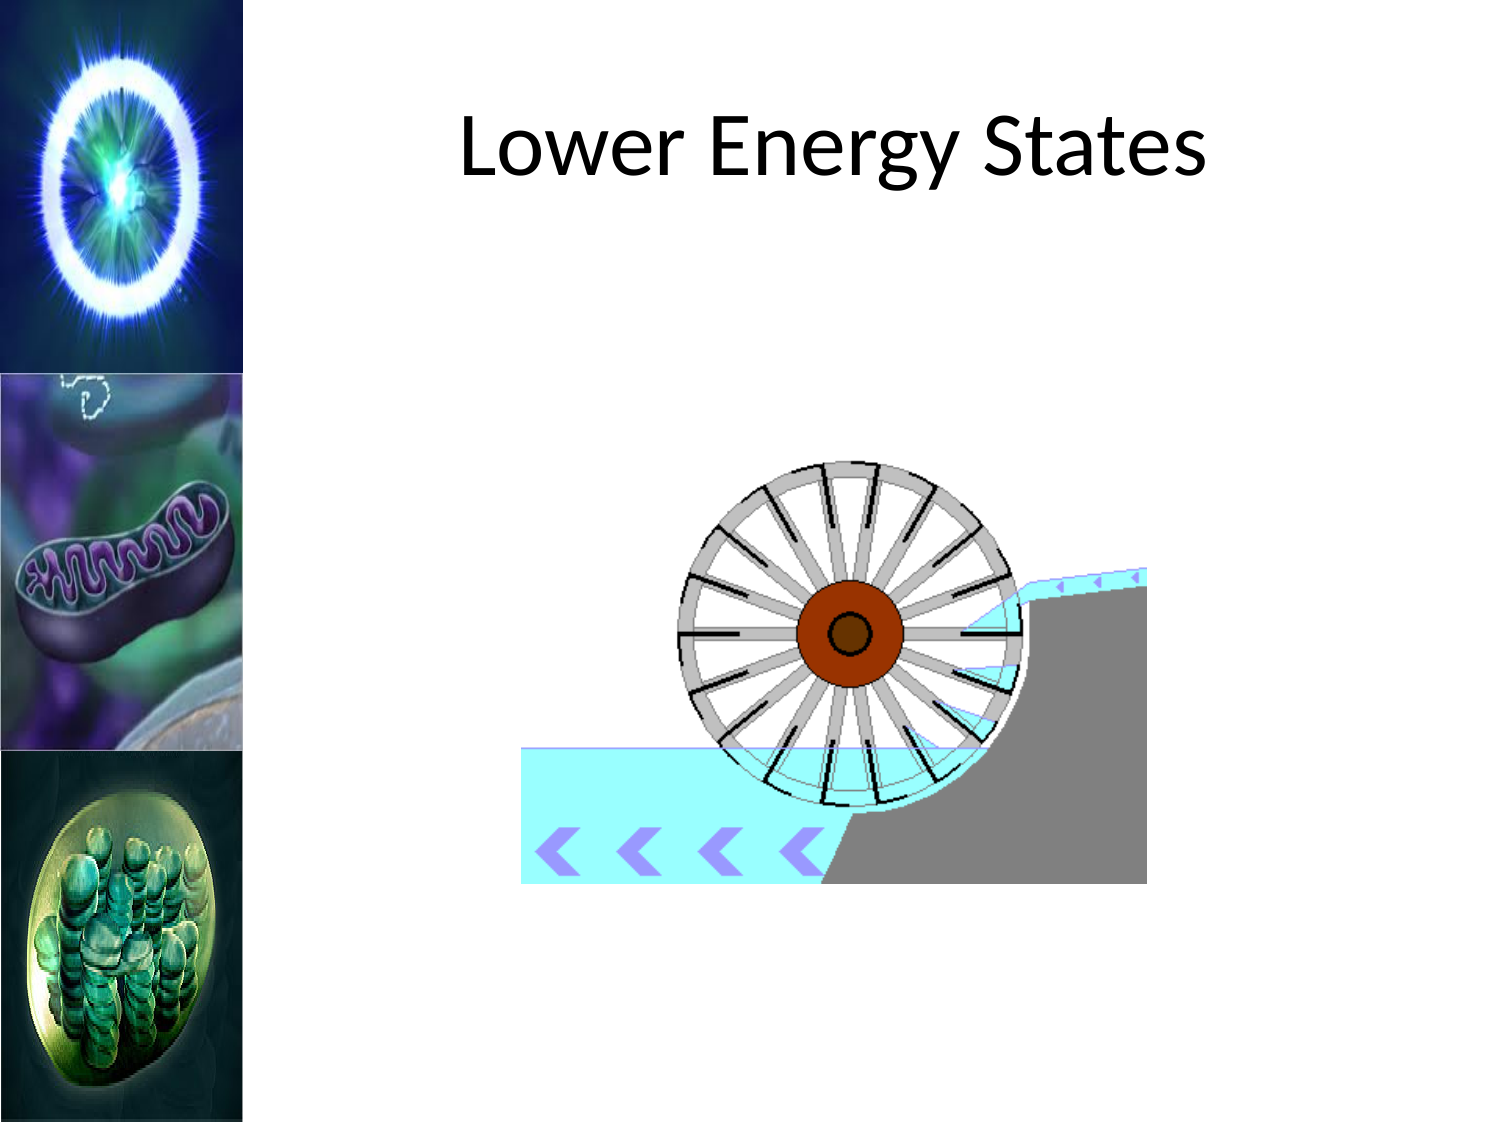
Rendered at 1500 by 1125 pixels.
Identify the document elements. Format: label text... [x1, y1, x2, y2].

picture [0, 0, 243, 1125]
title Lower Energy States [242, 45, 1425, 233]
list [520, 383, 1147, 884]
